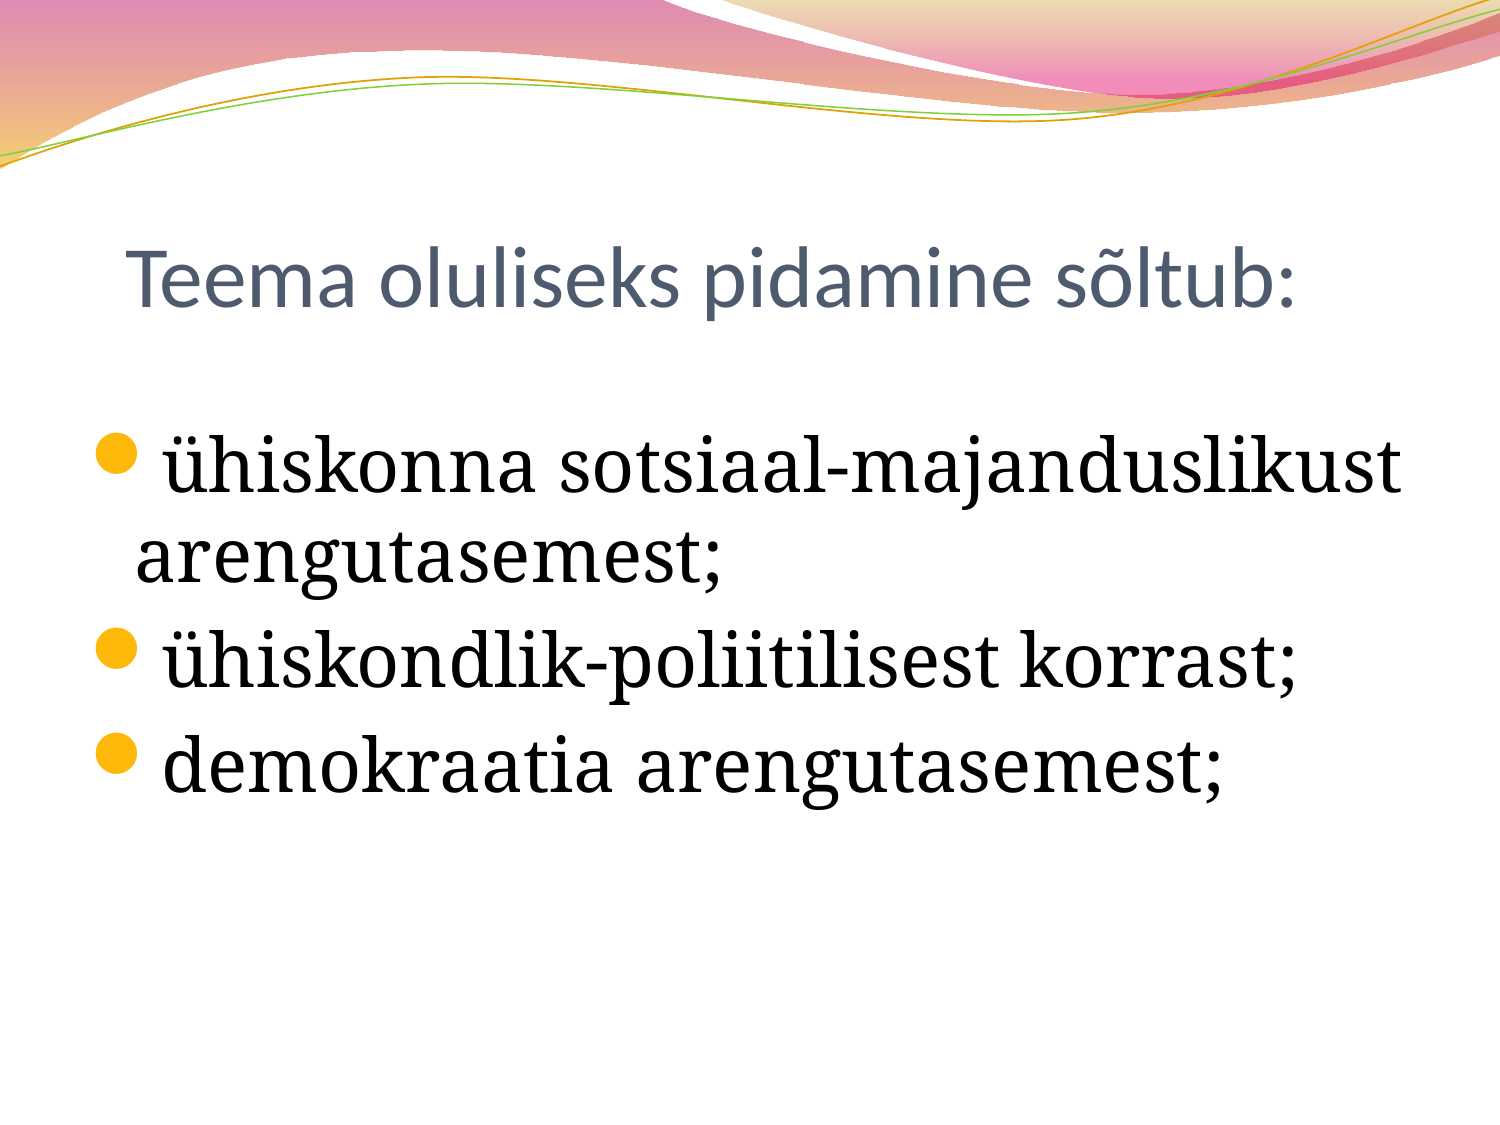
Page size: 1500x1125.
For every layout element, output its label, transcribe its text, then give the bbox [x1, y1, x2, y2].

list ühiskonna sotsiaal-majanduslikust arengutasemest; ühiskondlik-poliitilisest korrast; demokraatia arengutasemest; [75, 200, 1425, 1010]
title Teema oluliseks pidamine sõltub: [125, 137, 1450, 325]
